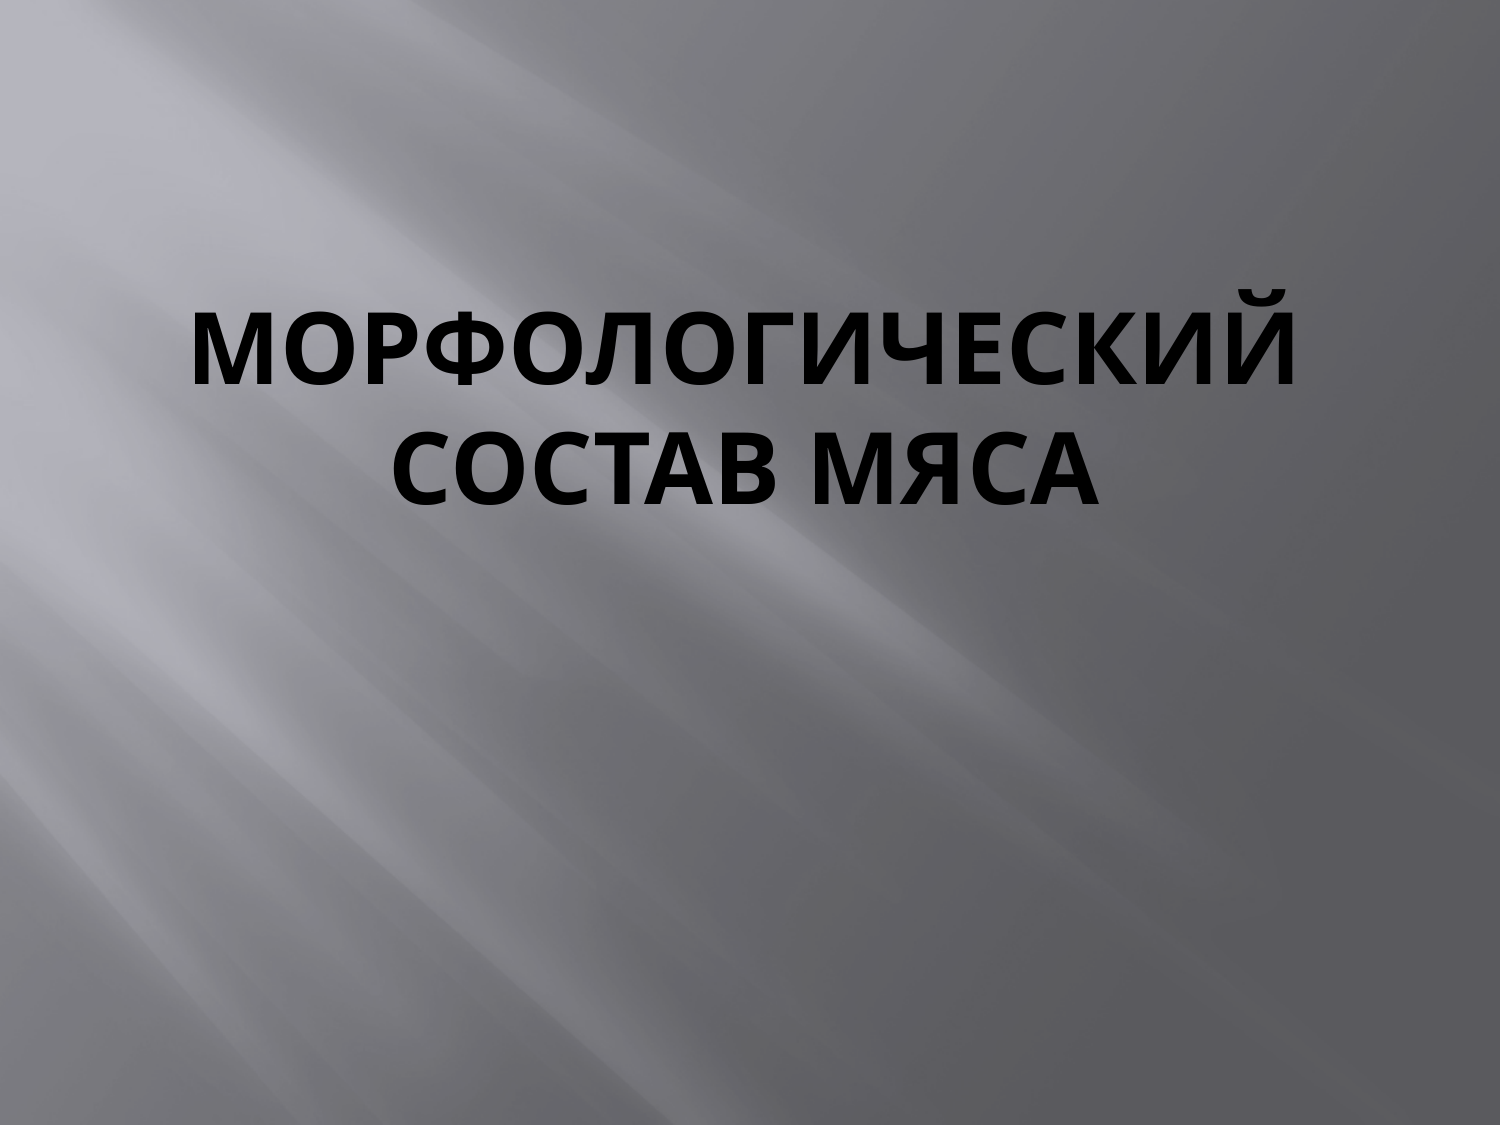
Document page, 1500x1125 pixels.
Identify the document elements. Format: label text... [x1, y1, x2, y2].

title Морфологический состав мяса [69, 224, 1420, 525]
